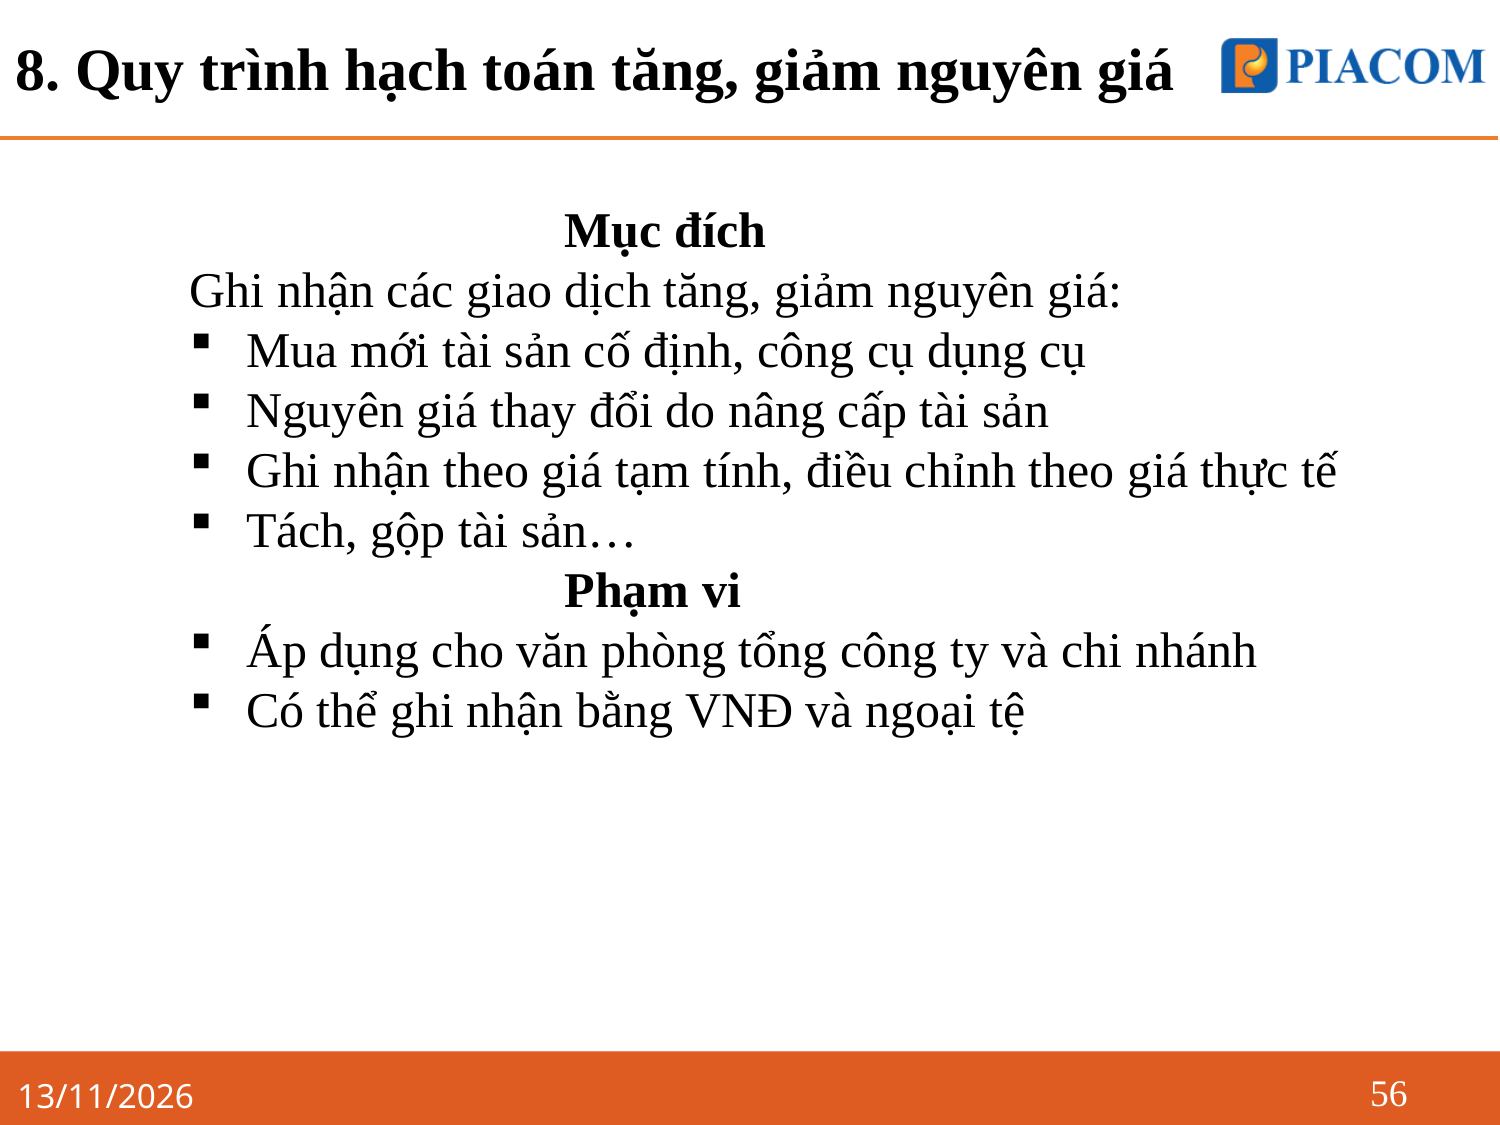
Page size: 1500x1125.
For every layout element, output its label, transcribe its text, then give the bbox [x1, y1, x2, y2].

title 8. Quy trình hạch toán tăng, giảm nguyên giá [0, 0, 1229, 142]
picture [0, 0, 1500, 1125]
text_box Mục đích Ghi nhận các giao dịch tăng, giảm nguyên giá: Mua mới tài sản cố định, công cụ dụng cụ Nguyên giá thay đổi do nâng cấp tài sản Ghi nhận theo giá tạm tính, điều chỉnh theo giá thực tế Tách, gộp tài sản… Phạm vi Áp dụng cho văn phòng tổng công ty và chi nhánh Có thể ghi nhận bằng VNĐ và ngoại tệ [174, 189, 1364, 745]
